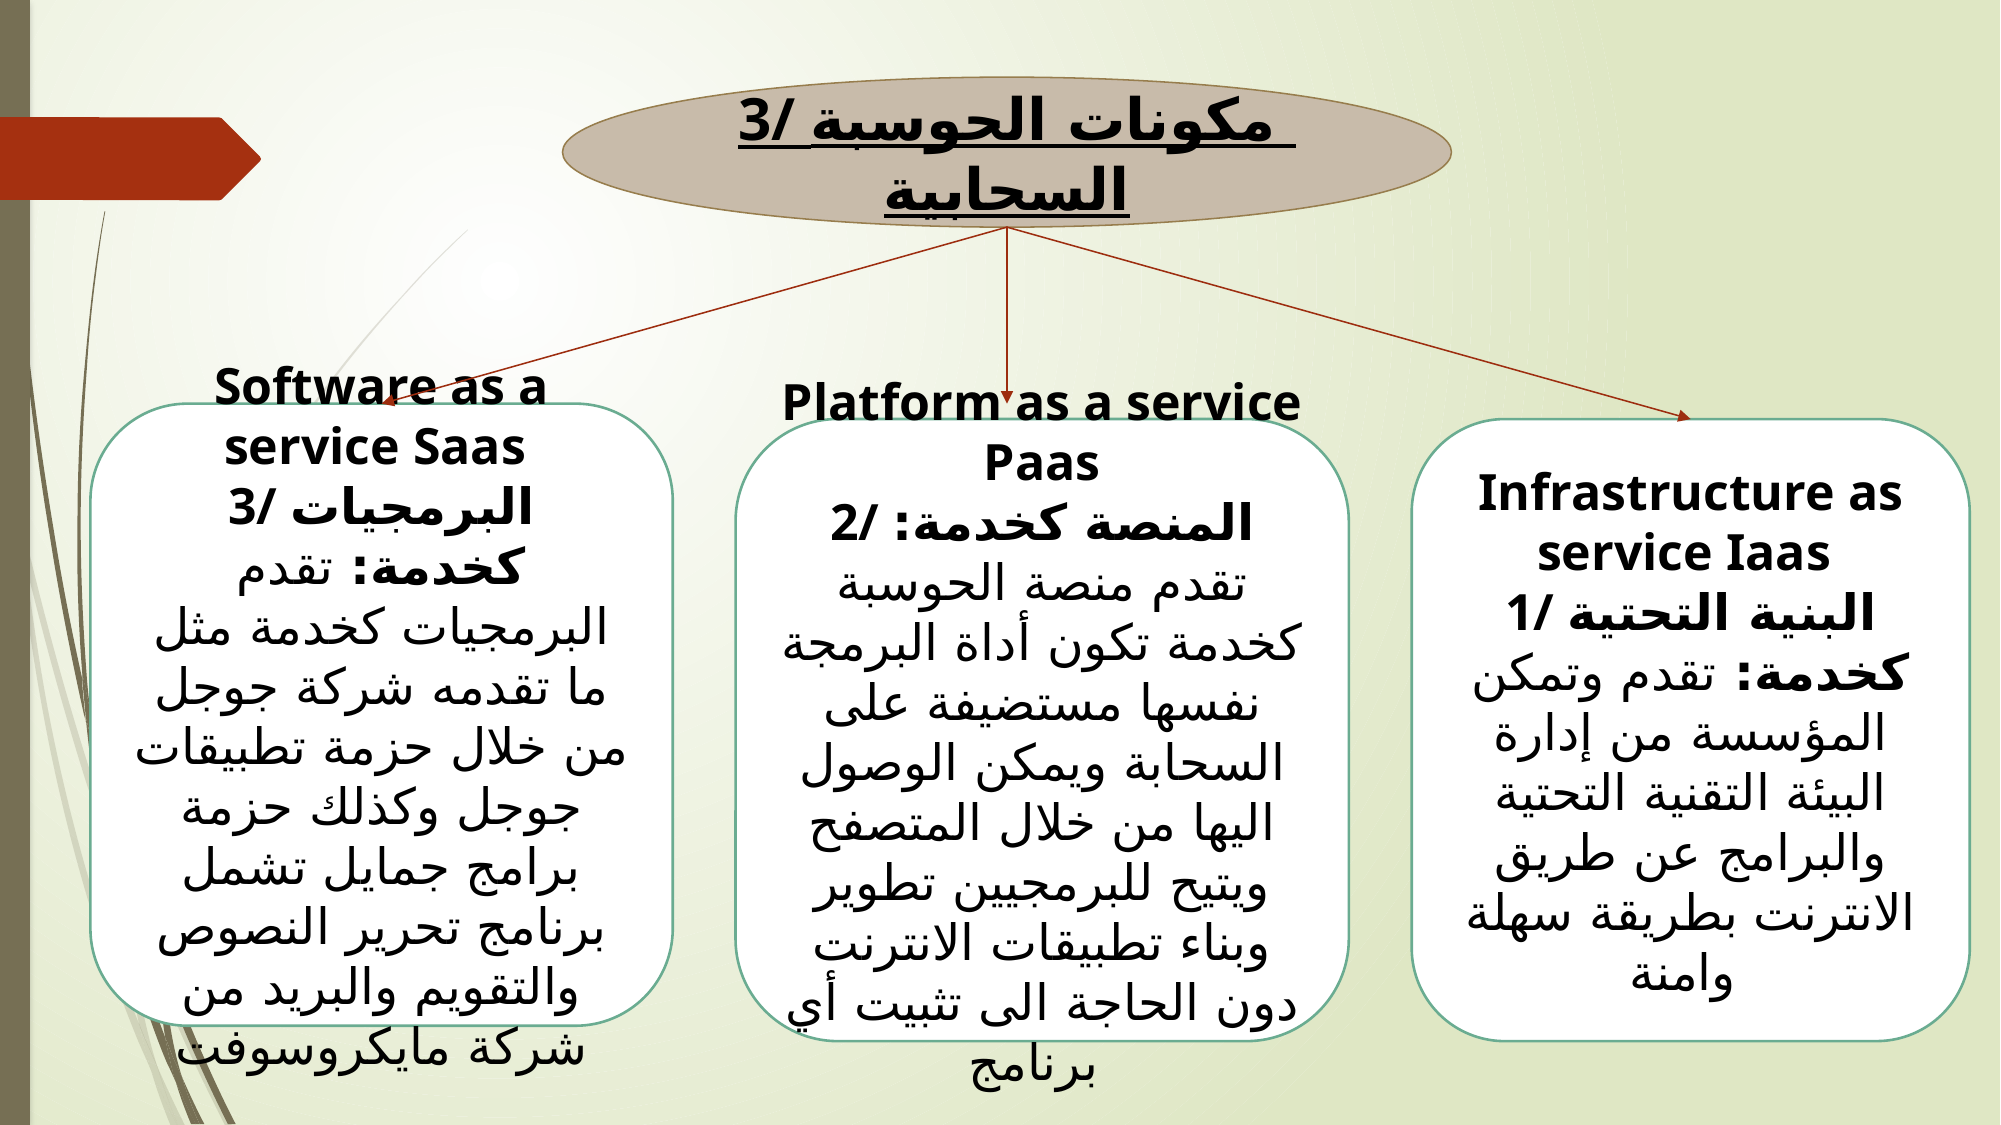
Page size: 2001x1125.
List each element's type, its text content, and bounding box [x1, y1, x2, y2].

text_box Platform as a service Paas 2/ المنصة كخدمة: تقدم منصة الحوسبة كخدمة تكون أداة البرمجة نفسها مستضيفة على السحابة ويمكن الوصول اليها من خلال المتصفح ويتيح للبرمجيين تطوير وبناء تطبيقات الانترنت دون الحاجة الى تثبيت أي برنامج [734, 417, 1351, 1043]
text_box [1006, 226, 1692, 420]
text_box Software as a service Saas 3/ البرمجيات كخدمة: تقدم البرمجيات كخدمة مثل ما تقدمه شركة جوجل من خلال حزمة تطبيقات جوجل وكذلك حزمة برامج جمايل تشمل برنامج تحرير النصوص والتقويم والبريد من شركة مايكروسوفت [89, 402, 675, 1028]
text_box Infrastructure as service Iaas 1/ البنية التحتية كخدمة: تقدم وتمكن المؤسسة من إدارة البيئة التقنية التحتية والبرامج عن طريق الانترنت بطريقة سهلة وامنة [1410, 417, 1972, 1043]
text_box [381, 226, 1006, 404]
text_box 3/ مكونات الحوسبة السحابية [561, 76, 1453, 226]
